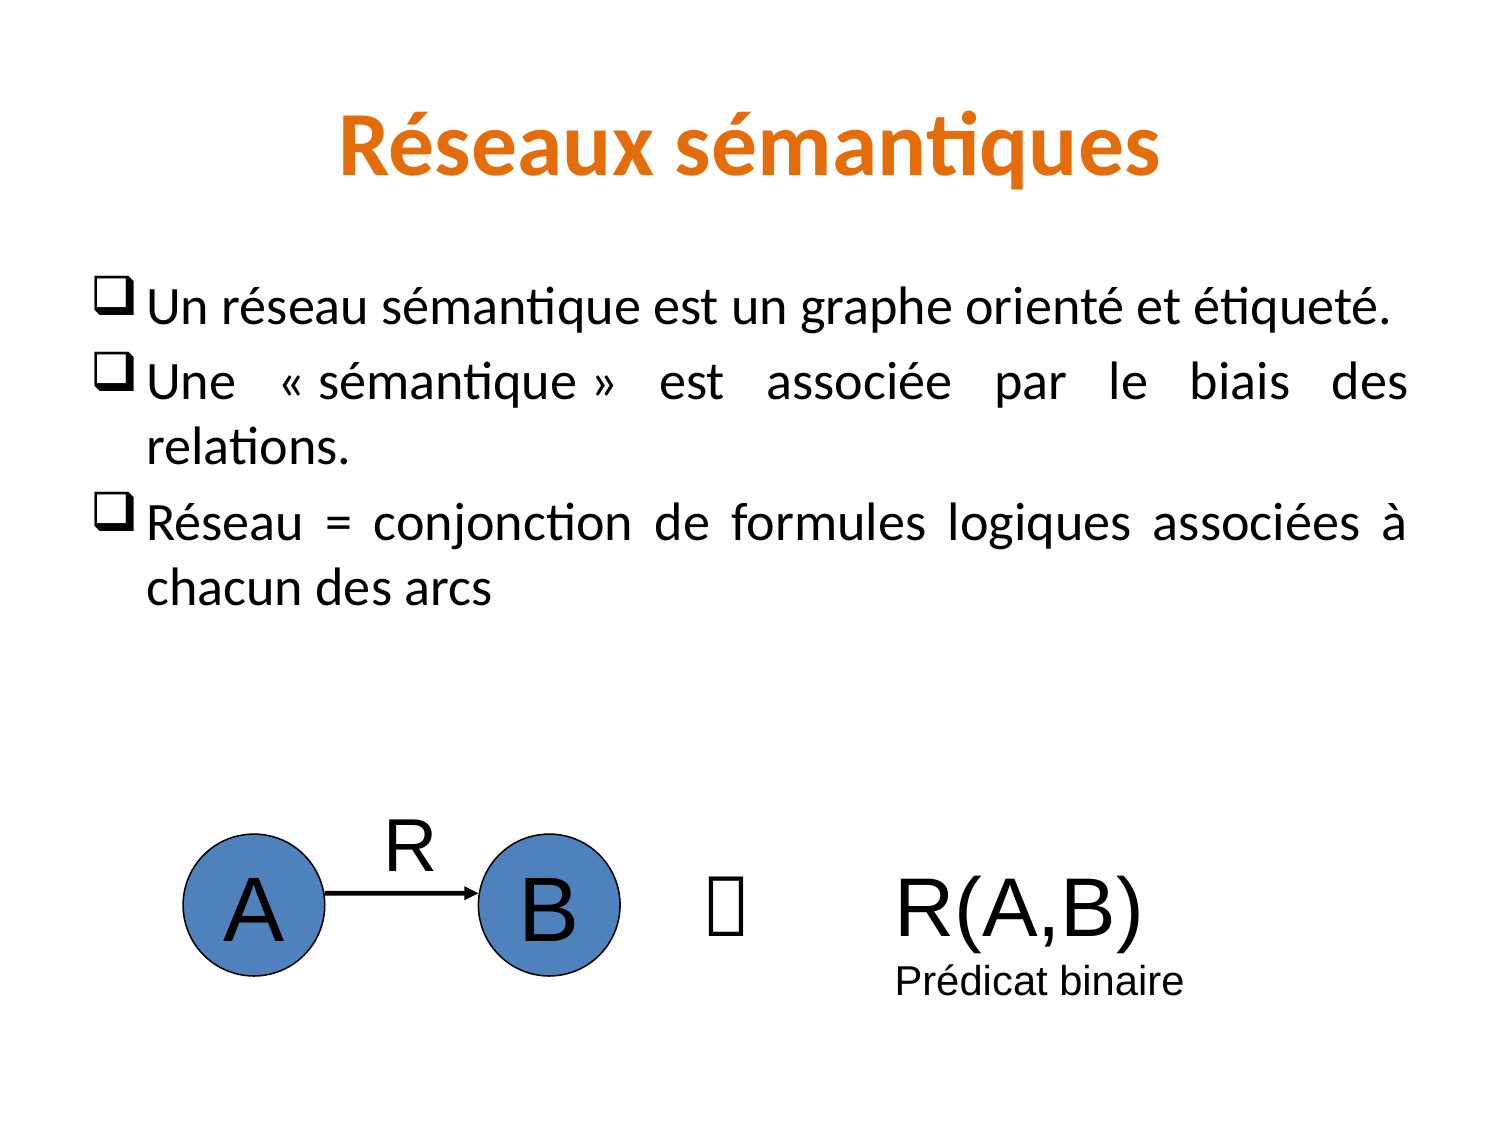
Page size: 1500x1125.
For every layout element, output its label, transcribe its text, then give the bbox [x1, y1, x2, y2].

text_box B [478, 834, 621, 977]
list Un réseau sémantique est un graphe orienté et étiqueté. Une « sémantique » est associée par le biais des relations. Réseau = conjonction de formules logiques associées à chacun des arcs [75, 262, 1425, 1005]
text_box R [368, 788, 453, 894]
text_box [453, 887, 479, 900]
text_box  [686, 846, 767, 961]
text_box R(A,B) Prédicat binaire [879, 846, 1200, 1011]
title Réseaux sémantiques [75, 45, 1425, 233]
text_box A [183, 834, 325, 977]
